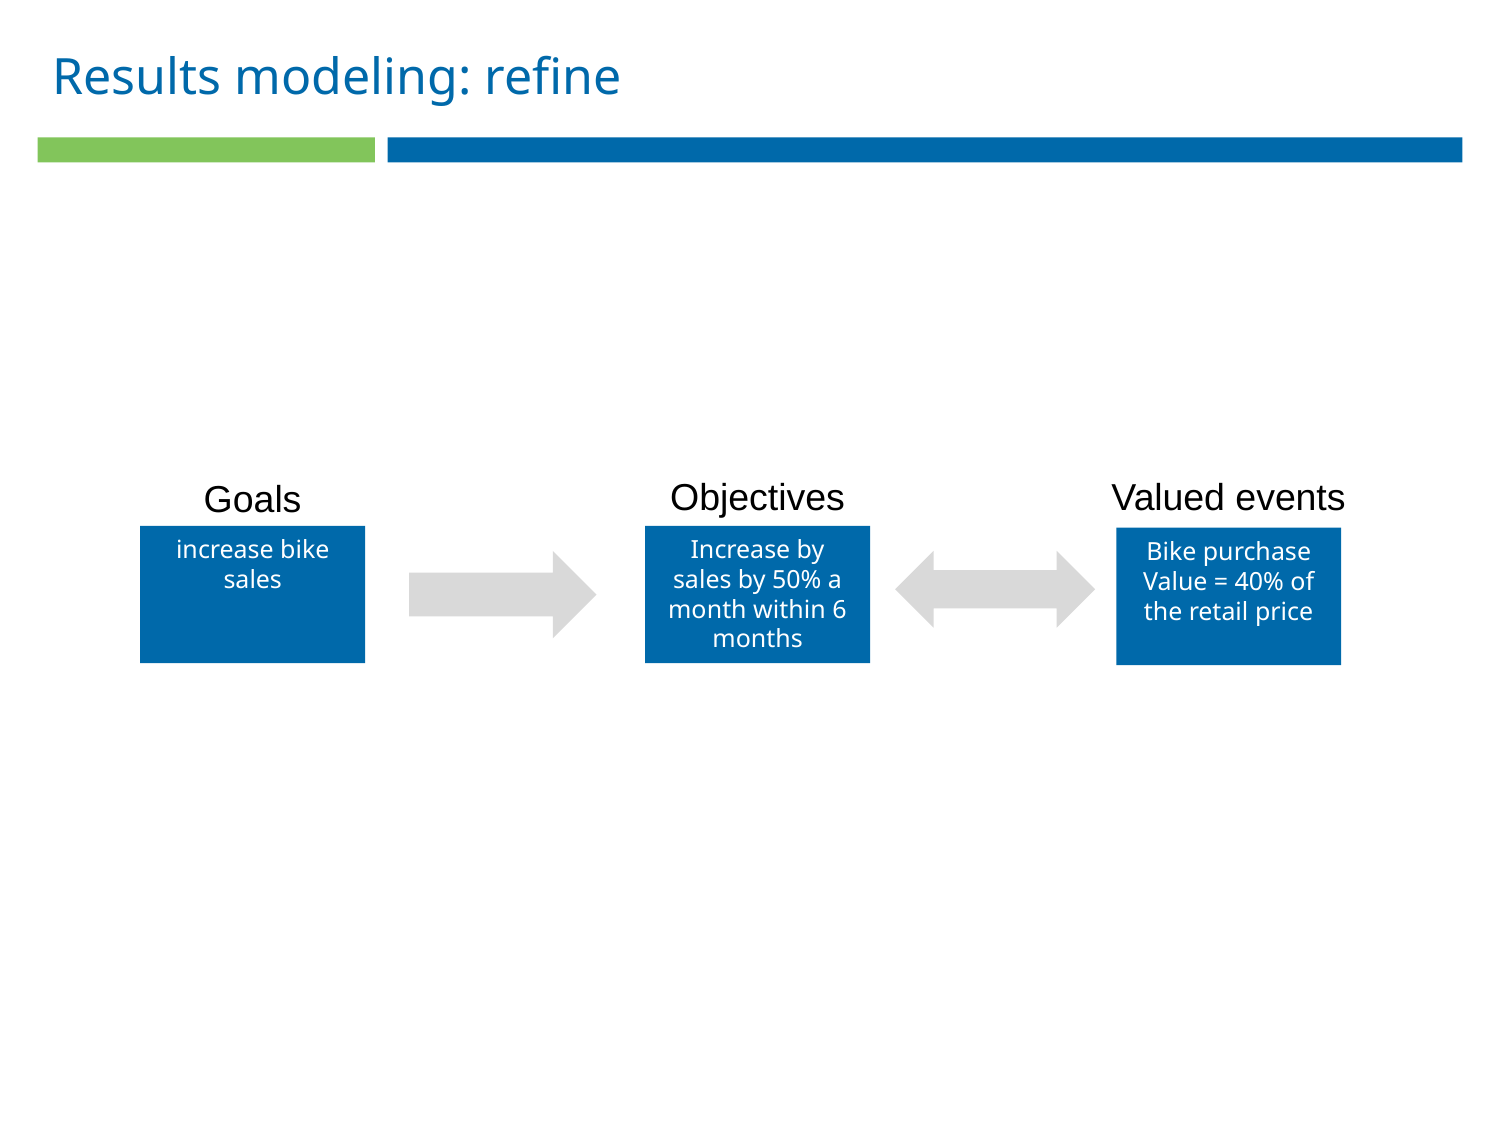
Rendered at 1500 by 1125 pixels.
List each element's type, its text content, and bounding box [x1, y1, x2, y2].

text_box Increase by sales by 50% a month within 6 months [641, 522, 874, 667]
text_box increase bike sales [136, 522, 369, 667]
text_box [383, 133, 1467, 167]
text_box Bike purchase Value = 40% of the retail price [1112, 524, 1345, 669]
text_box Goals [189, 468, 317, 528]
text_box Objectives [655, 465, 860, 522]
text_box [890, 546, 1100, 632]
text_box [33, 133, 379, 167]
text_box Results modeling: refine [37, 37, 1388, 113]
text_box [404, 546, 601, 643]
text_box Valued events [1096, 465, 1361, 525]
